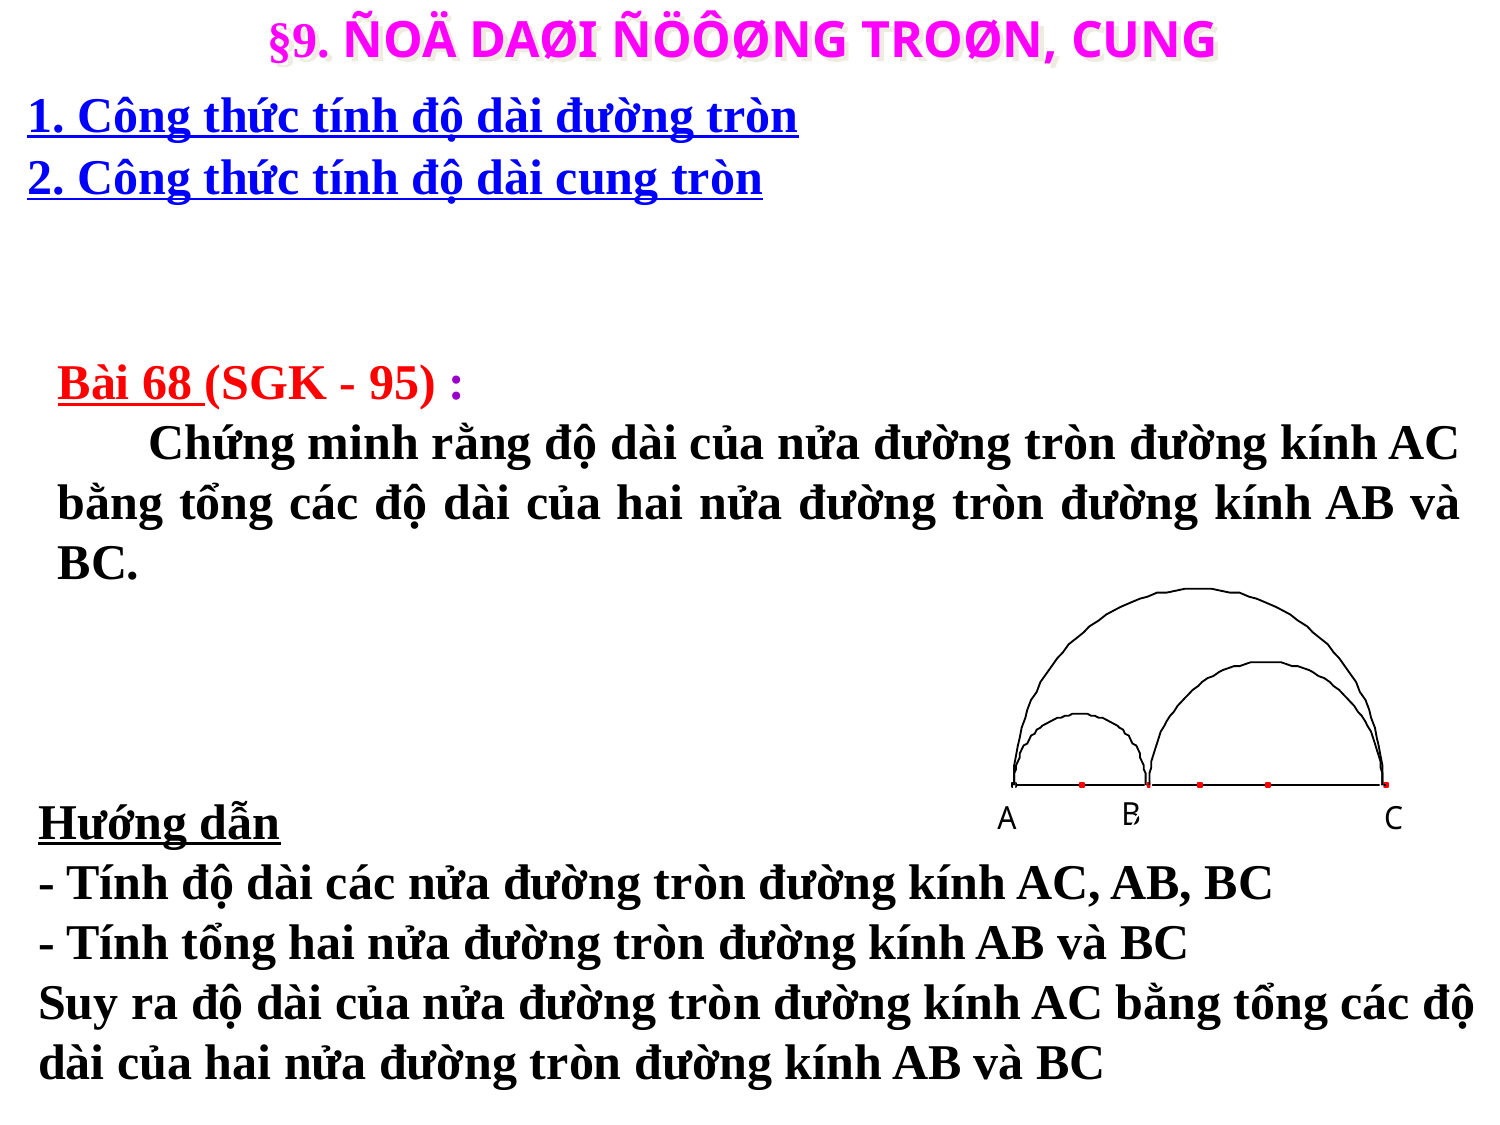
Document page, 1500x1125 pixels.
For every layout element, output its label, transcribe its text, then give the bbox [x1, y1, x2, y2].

picture [837, 465, 1494, 888]
text_box Hướng dẫn - Tính độ dài các nửa đường tròn đường kính AC, AB, BC - Tính tổng hai nửa đường tròn đường kính AB và BC Suy ra độ dài của nửa đường tròn đường kính AC bằng tổng các độ dài của hai nửa đường tròn đường kính AB và BC [23, 781, 1500, 1097]
text_box Bài 68 (SGK - 95) : Chứng minh rằng độ dài của nửa đường tròn đường kính AC bằng tổng các độ dài của hai nửa đường tròn đường kính AB và BC. [42, 342, 1475, 598]
text_box 2. Công thức tính độ dài cung tròn [12, 150, 813, 213]
text_box 1. Công thức tính độ dài đường tròn [12, 74, 1025, 150]
text_box §9. ÑOÄ DAØI ÑÖÔØNG TROØN, CUNG TROØN [252, 0, 1238, 135]
